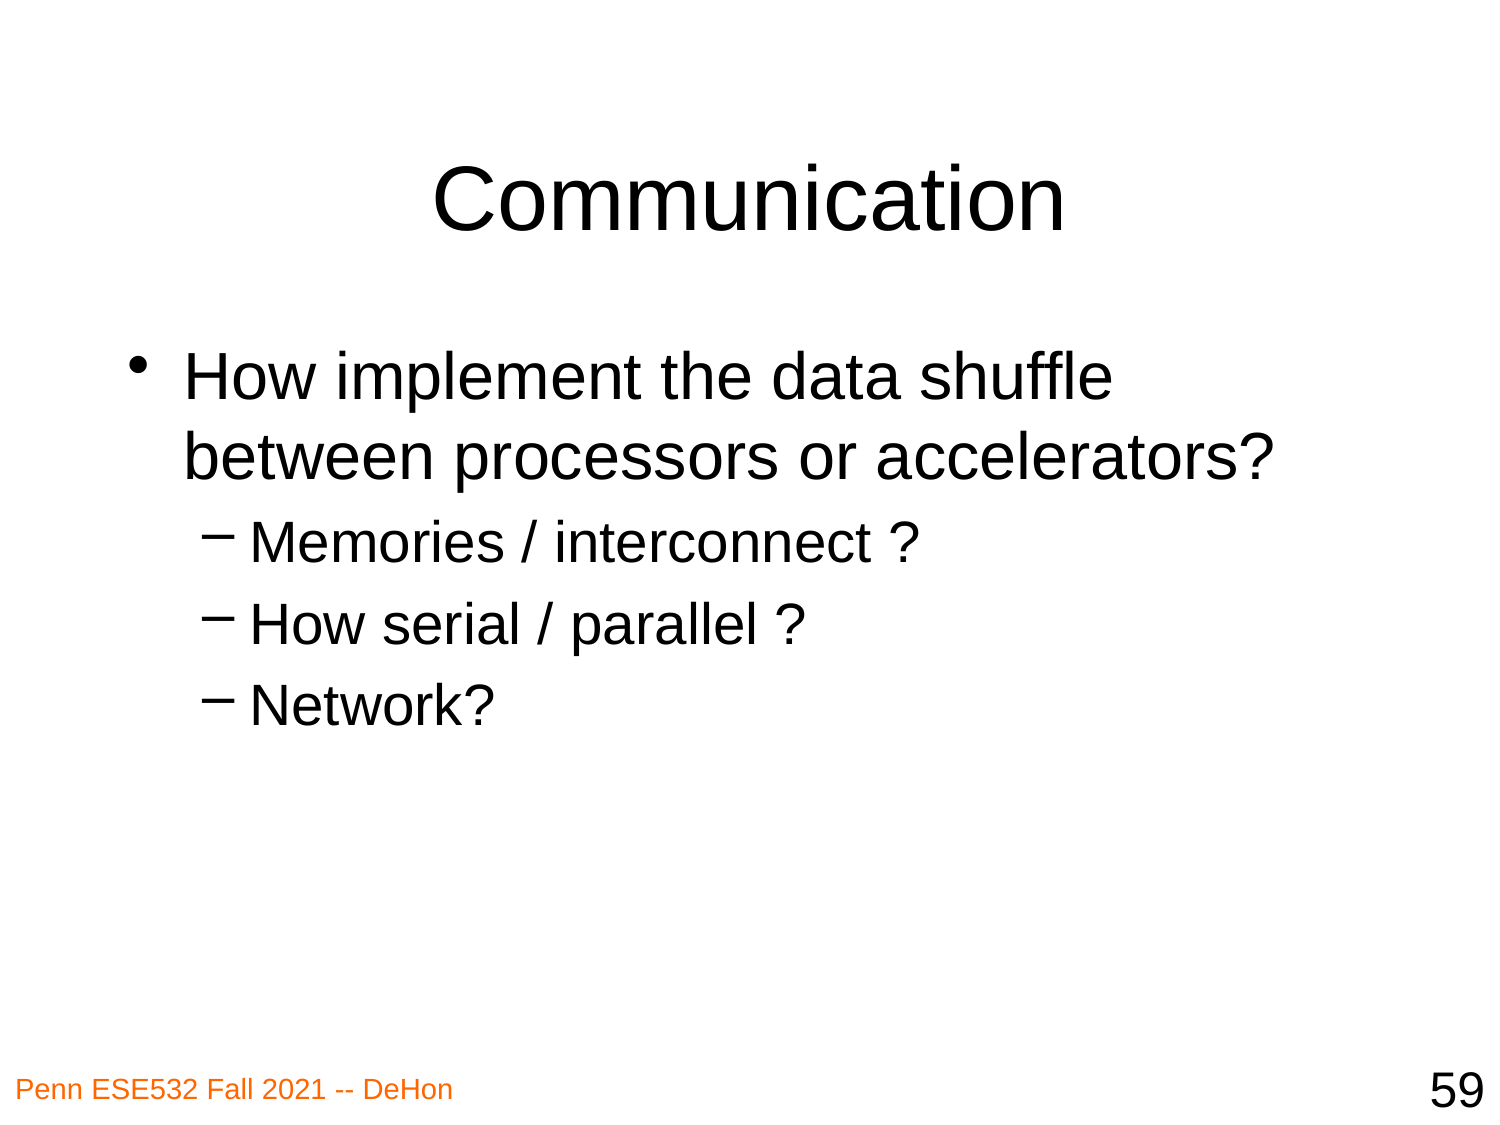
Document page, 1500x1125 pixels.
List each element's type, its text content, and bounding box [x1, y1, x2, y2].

list How implement the data shuffle between processors or accelerators? Memories / interconnect ? How serial / parallel ? Network? [112, 324, 1388, 1001]
slide_number Penn ESE532 Fall 2021 -- DeHon [0, 1062, 576, 1125]
title Communication [112, 99, 1388, 288]
slide_number 59 [1187, 1049, 1500, 1125]
